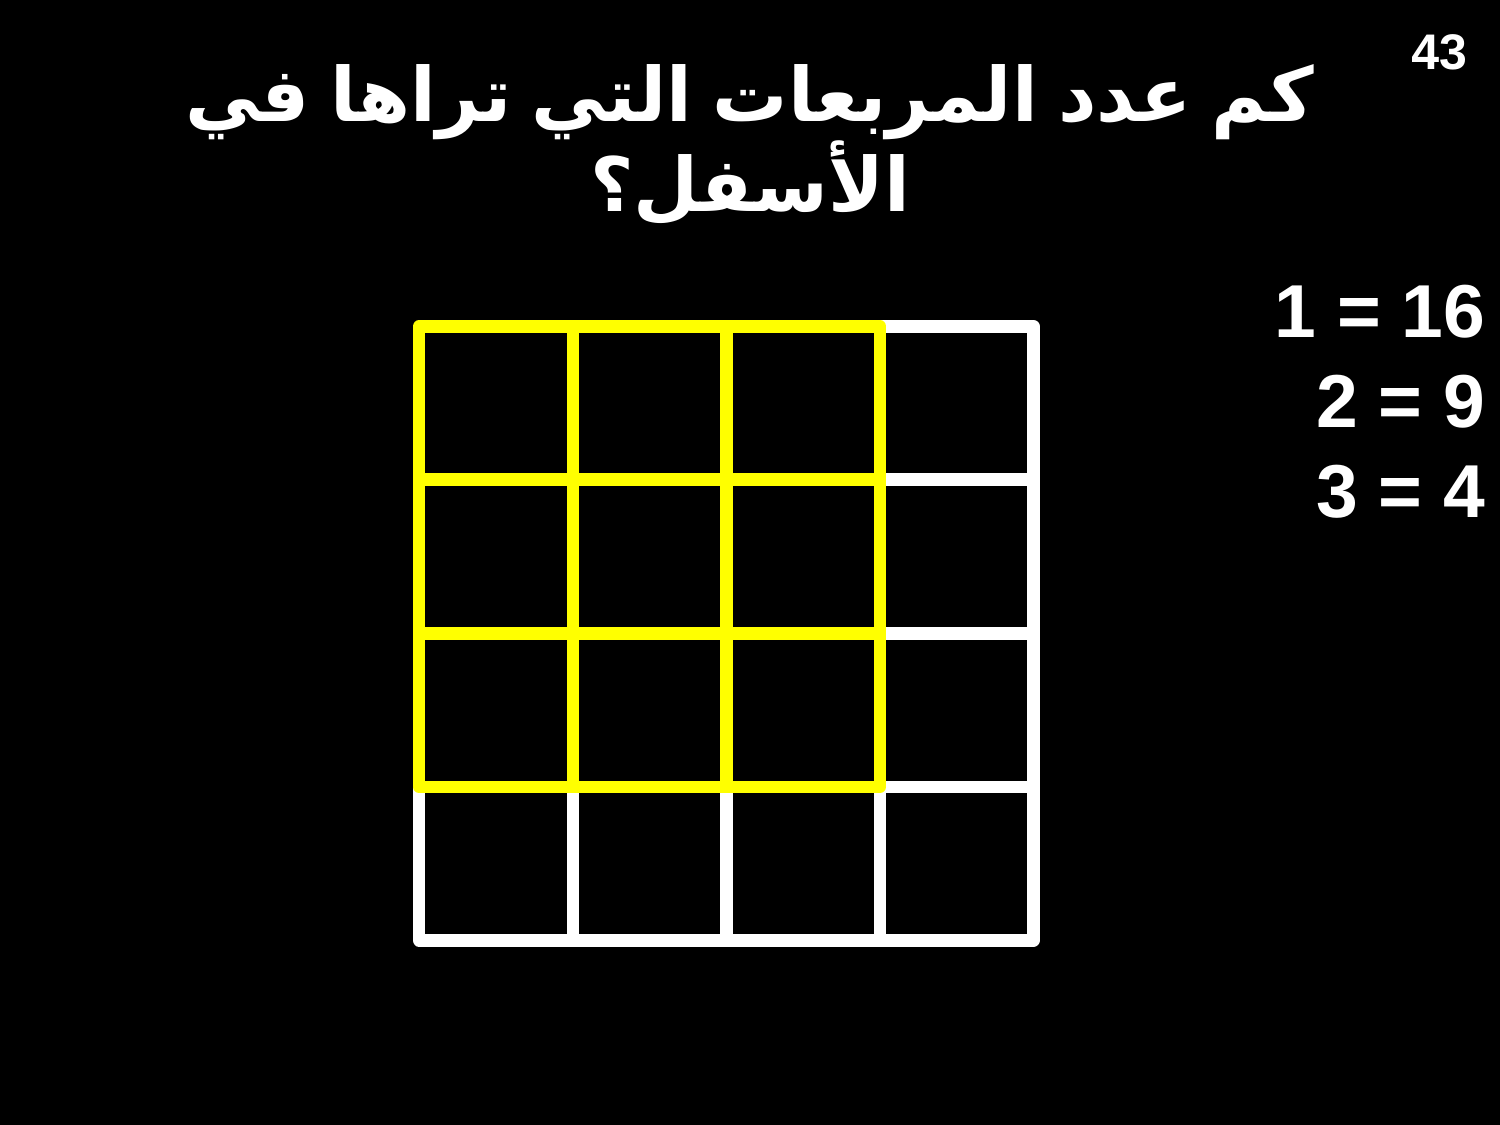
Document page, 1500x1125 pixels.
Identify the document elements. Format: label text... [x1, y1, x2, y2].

text_box [572, 633, 726, 787]
text_box [572, 326, 726, 480]
text_box [419, 326, 572, 479]
text_box 43 [1396, 12, 1482, 88]
text_box [572, 787, 726, 941]
text_box [419, 633, 572, 787]
text_box [880, 479, 1034, 633]
text_box [573, 480, 726, 633]
text_box [419, 787, 572, 941]
text_box [726, 326, 880, 479]
text_box [726, 787, 879, 941]
text_box [726, 633, 880, 787]
text_box [880, 326, 1034, 479]
text_box 1 = 16 2 = 9 3 = 4 [1080, 255, 1500, 421]
text_box [879, 786, 1034, 941]
text_box [880, 633, 1034, 786]
text_box [419, 479, 573, 633]
title كم عدد المربعات التي تراها في الأسفل؟ [0, 42, 1500, 231]
text_box [726, 479, 880, 633]
